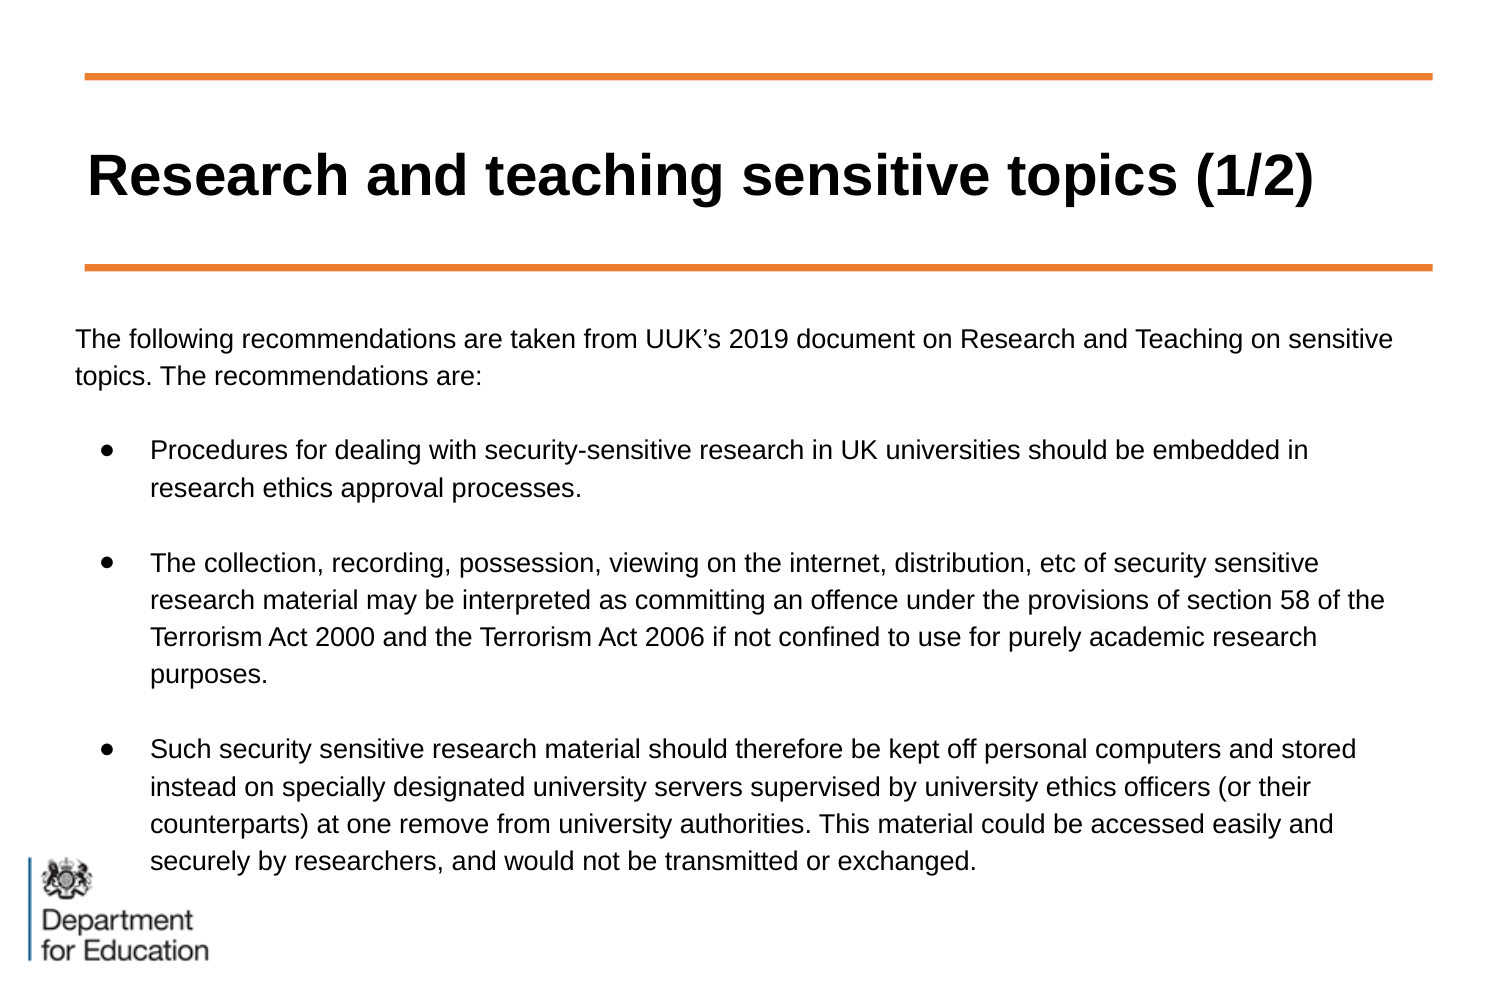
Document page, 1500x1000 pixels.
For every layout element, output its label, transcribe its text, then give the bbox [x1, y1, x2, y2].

title Research and teaching sensitive topics (1/2) [72, 88, 1433, 257]
picture [24, 812, 213, 1000]
text_box The following recommendations are taken from UUK’s 2019 document on Research and Teaching on sensitive topics. The recommendations are: Procedures for dealing with security-sensitive research in UK universities should be embedded in research ethics approval processes. The collection, recording, possession, viewing on the internet, distribution, etc of security sensitive research material may be interpreted as committing an offence under the provisions of section 58 of the Terrorism Act 2000 and the Terrorism Act 2006 if not confined to use for purely academic research purposes. Such security sensitive research material should therefore be kept off personal computers and stored instead on specially designated university servers supervised by university ethics officers (or their counterparts) at one remove from university authorities. This material could be accessed easily and securely by researchers, and would not be transmitted or exchanged. [60, 308, 1421, 871]
